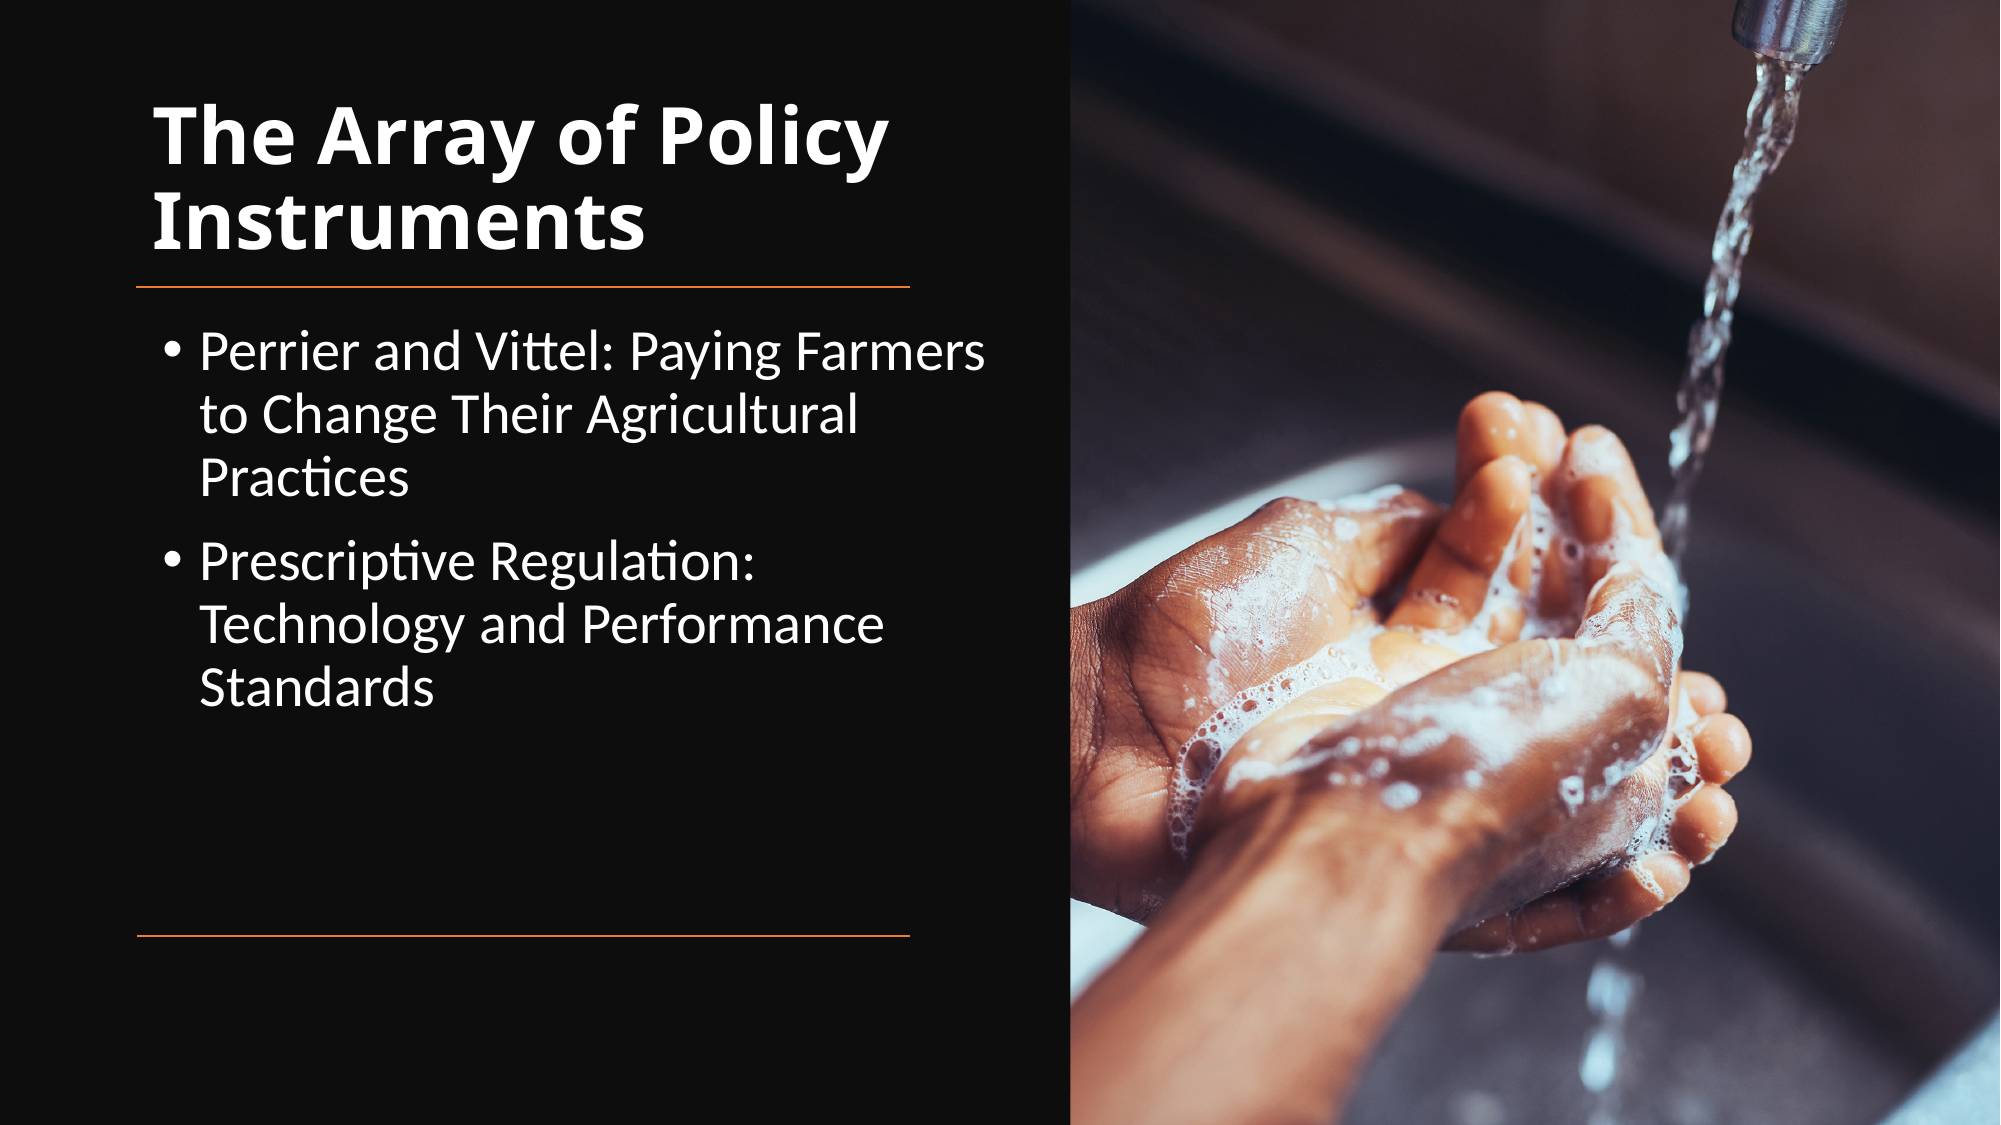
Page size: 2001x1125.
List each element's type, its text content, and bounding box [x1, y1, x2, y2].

title The Array of Policy Instruments [137, 73, 910, 275]
text_box [0, 0, 1070, 1125]
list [1070, 0, 2000, 1125]
list Perrier and Vittel: Paying Farmers to Change Their Agricultural Practices Prescriptive Regulation: Technology and Performance Standards [147, 313, 1033, 912]
